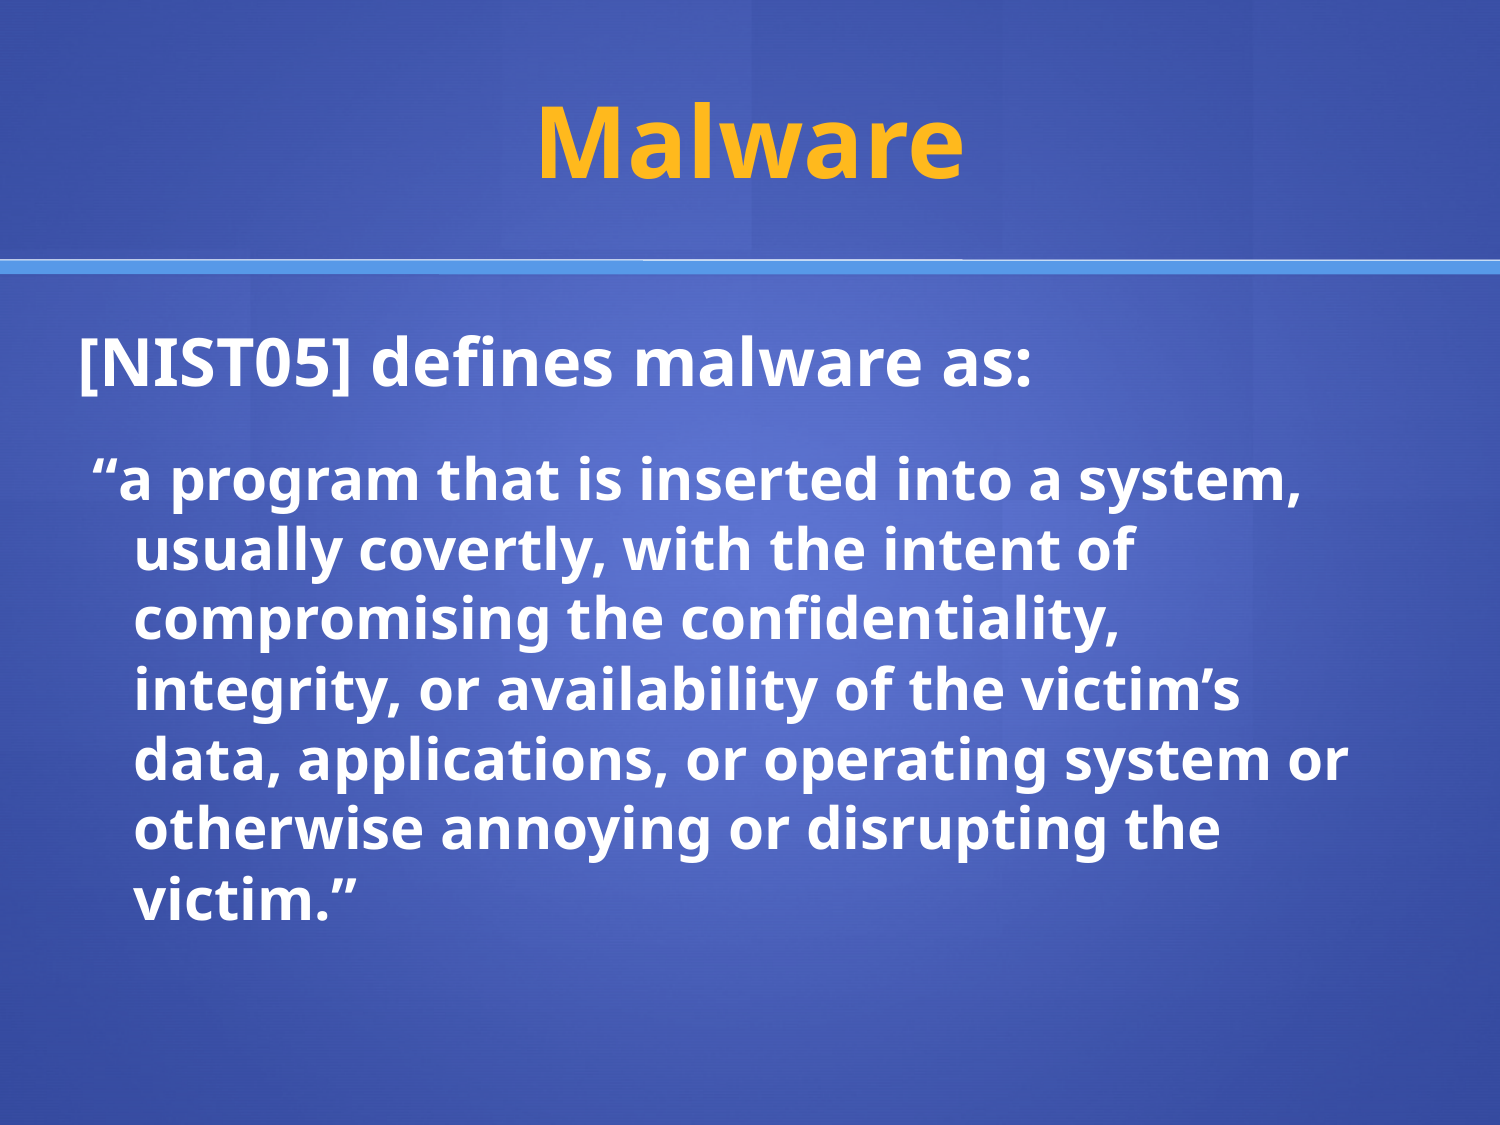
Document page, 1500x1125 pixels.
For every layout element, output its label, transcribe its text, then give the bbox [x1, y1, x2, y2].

title Malware [75, 45, 1425, 233]
list [NIST05] defines malware as: “a program that is inserted into a system, usually covertly, with the intent of compromising the confidentiality, integrity, or availability of the victim’s data, applications, or operating system or otherwise annoying or disrupting the victim.” [62, 312, 1400, 1075]
